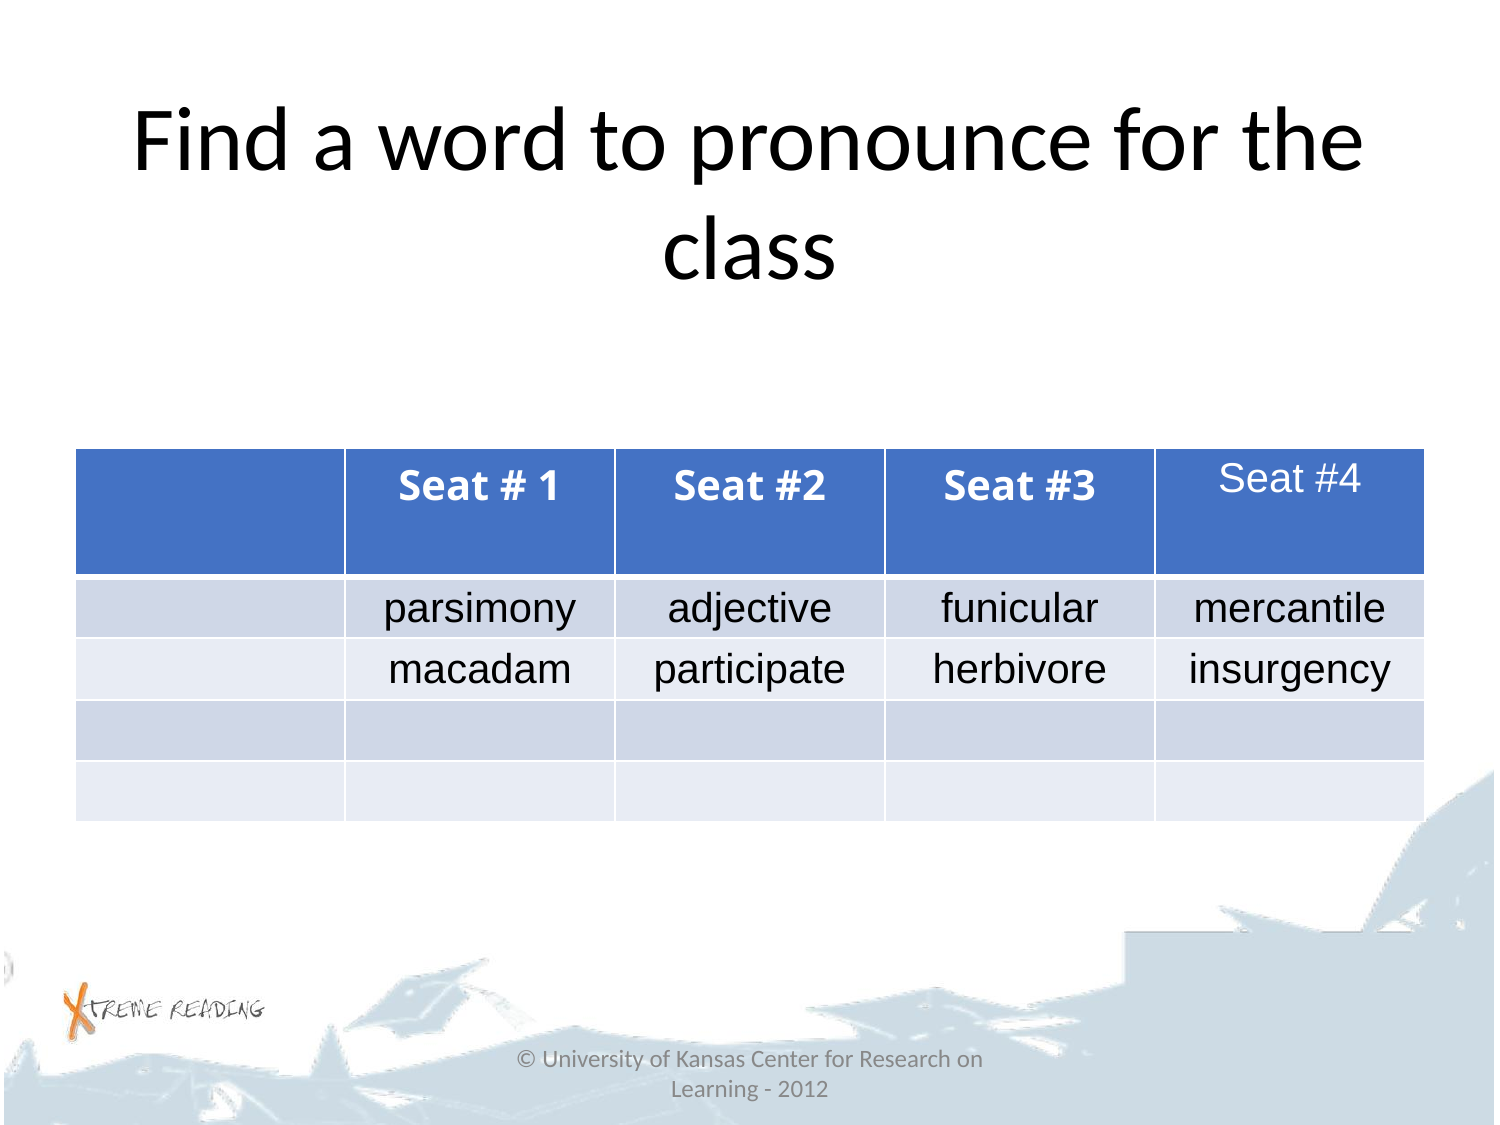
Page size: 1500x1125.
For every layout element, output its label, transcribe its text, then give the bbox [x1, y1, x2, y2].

table_cell [76, 762, 344, 821]
table_header [76, 449, 344, 574]
table_cell [616, 762, 884, 821]
table_cell macadam [346, 639, 614, 699]
table_cell funicular [886, 580, 1154, 637]
table_header Seat #3 [886, 449, 1154, 574]
table_cell [346, 762, 614, 821]
footer © University of Kansas Center for Research on Learning - 2012 [496, 1042, 1004, 1103]
table_cell [346, 701, 614, 760]
table_cell mercantile [1156, 580, 1424, 637]
table_cell [616, 701, 884, 760]
table_header Seat #4 [1156, 449, 1424, 574]
picture [4, 0, 1494, 1125]
table_cell herbivore [886, 639, 1154, 699]
title Find a word to pronounce for the class [75, 45, 1425, 332]
table_cell parsimony [346, 580, 614, 637]
table_cell [886, 762, 1154, 821]
table_cell adjective [616, 580, 884, 637]
table_cell [1156, 762, 1424, 821]
table_cell insurgency [1156, 639, 1424, 699]
table_cell [76, 580, 344, 637]
table_cell [886, 701, 1154, 760]
table_cell [76, 701, 344, 760]
table_header Seat #2 [616, 449, 884, 574]
table_header Seat # 1 [346, 449, 614, 574]
table_cell [76, 639, 344, 699]
table_cell [1156, 701, 1424, 760]
table_cell participate [616, 639, 884, 699]
